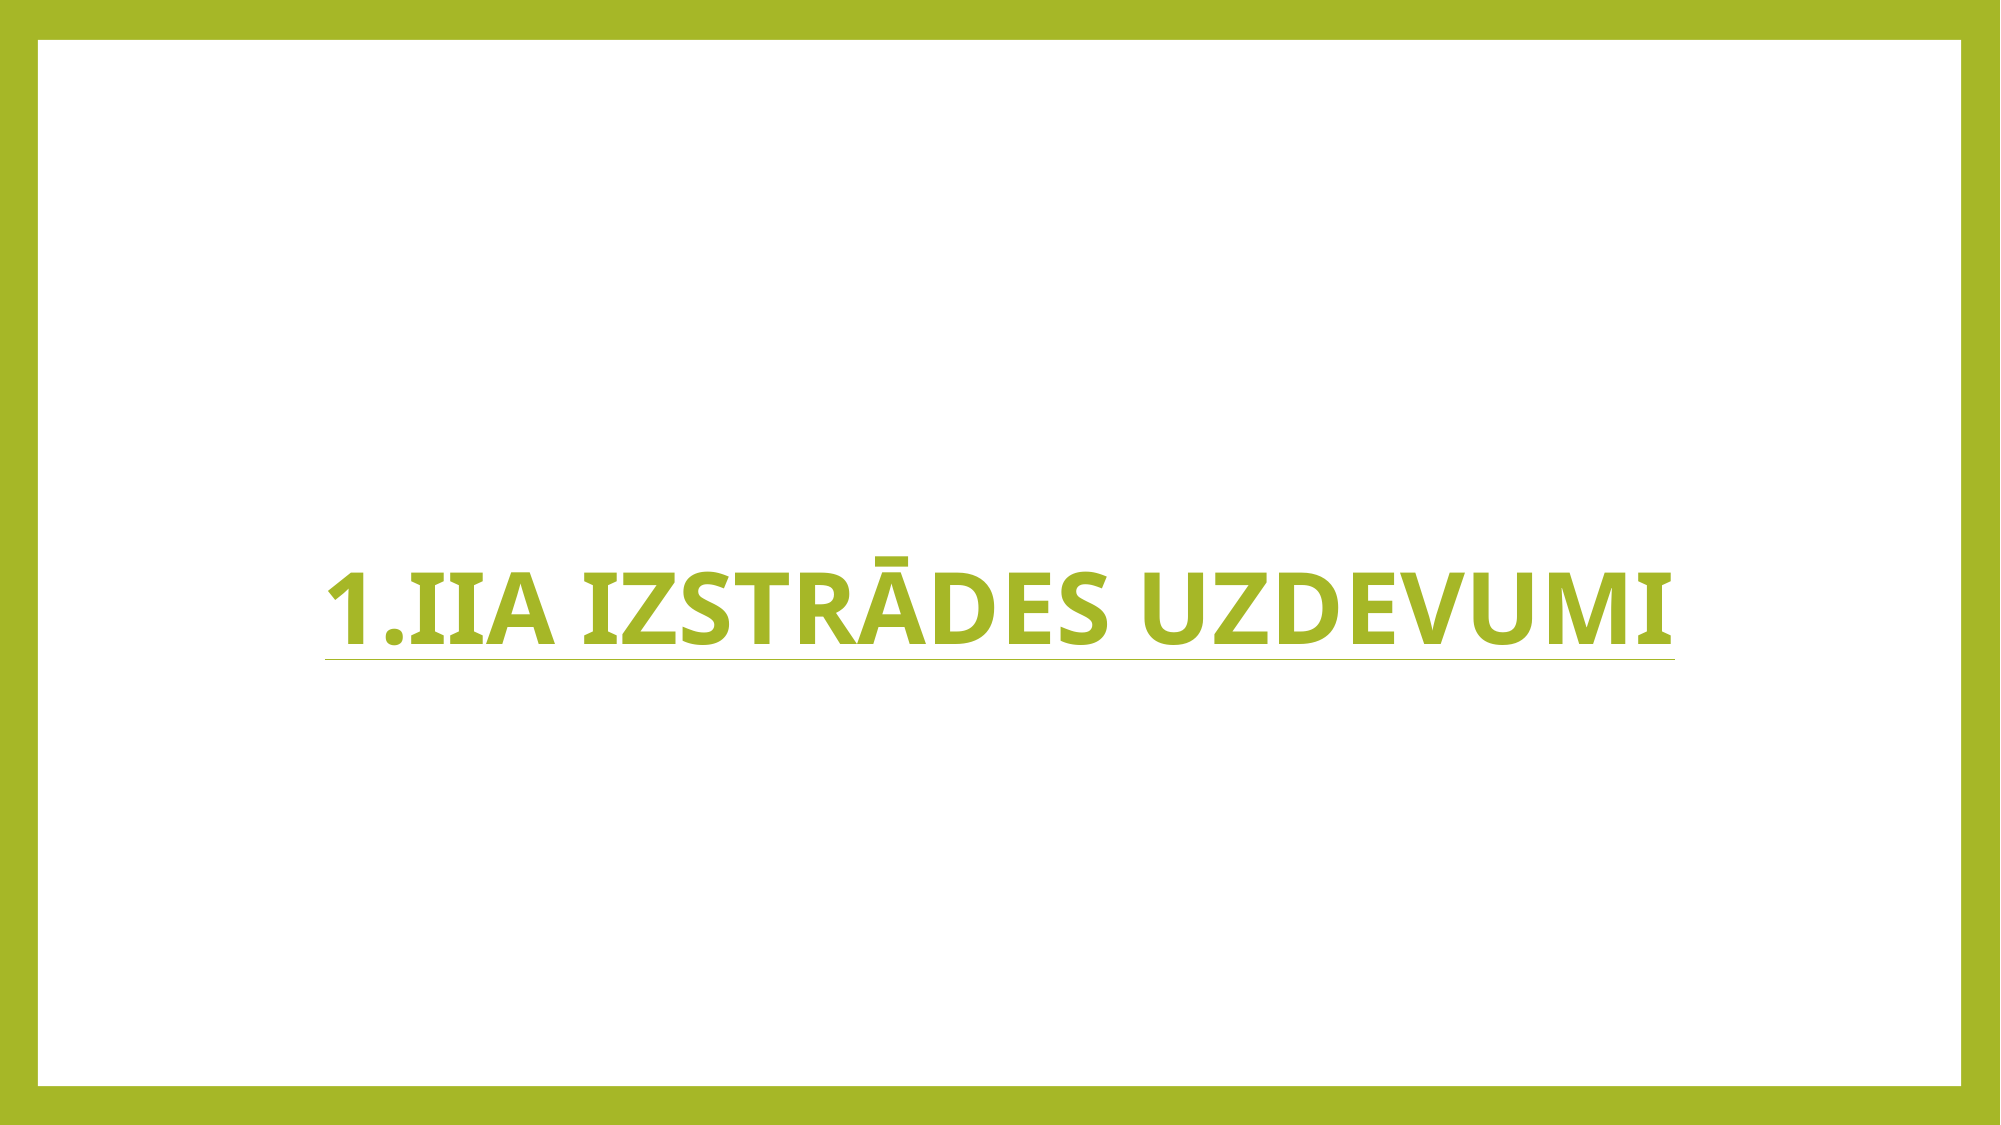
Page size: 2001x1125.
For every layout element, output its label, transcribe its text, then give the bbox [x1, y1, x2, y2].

title 1.IIA IZSTRĀDES UZDEVUMI [181, 192, 1817, 673]
